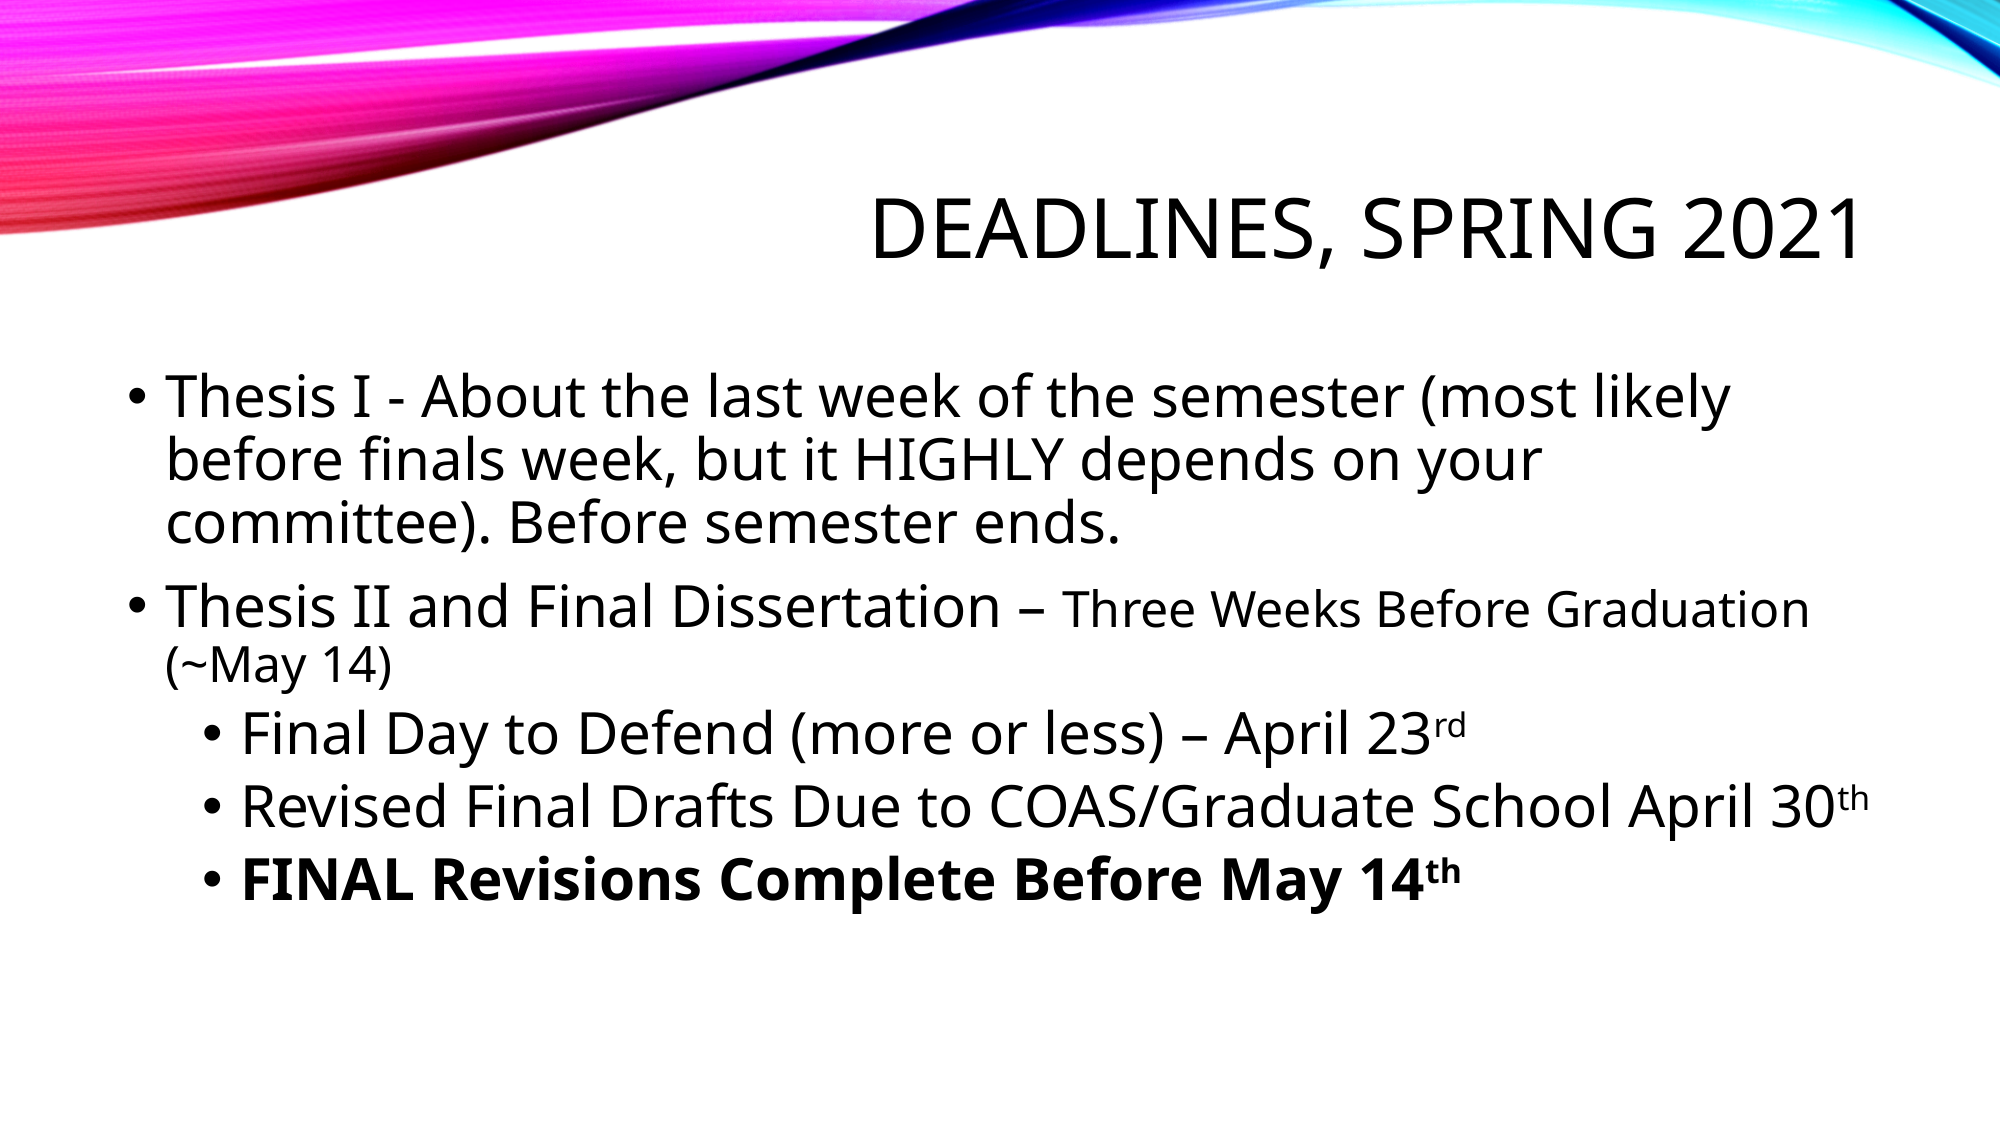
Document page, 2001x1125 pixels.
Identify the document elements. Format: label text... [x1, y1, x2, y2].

picture [1890, 0, 2000, 75]
list Thesis I - About the last week of the semester (most likely before finals week, but it HIGHLY depends on your committee). Before semester ends. Thesis II and Final Dissertation – Three Weeks Before Graduation (~May 14) Final Day to Defend (more or less) – April 23rd Revised Final Drafts Due to COAS/Graduate School April 30th FINAL Revisions Complete Before May 14th [112, 360, 1888, 1021]
picture [0, 0, 2000, 237]
picture [1910, 0, 2000, 45]
title Deadlines, Spring 2021 [474, 125, 1888, 338]
